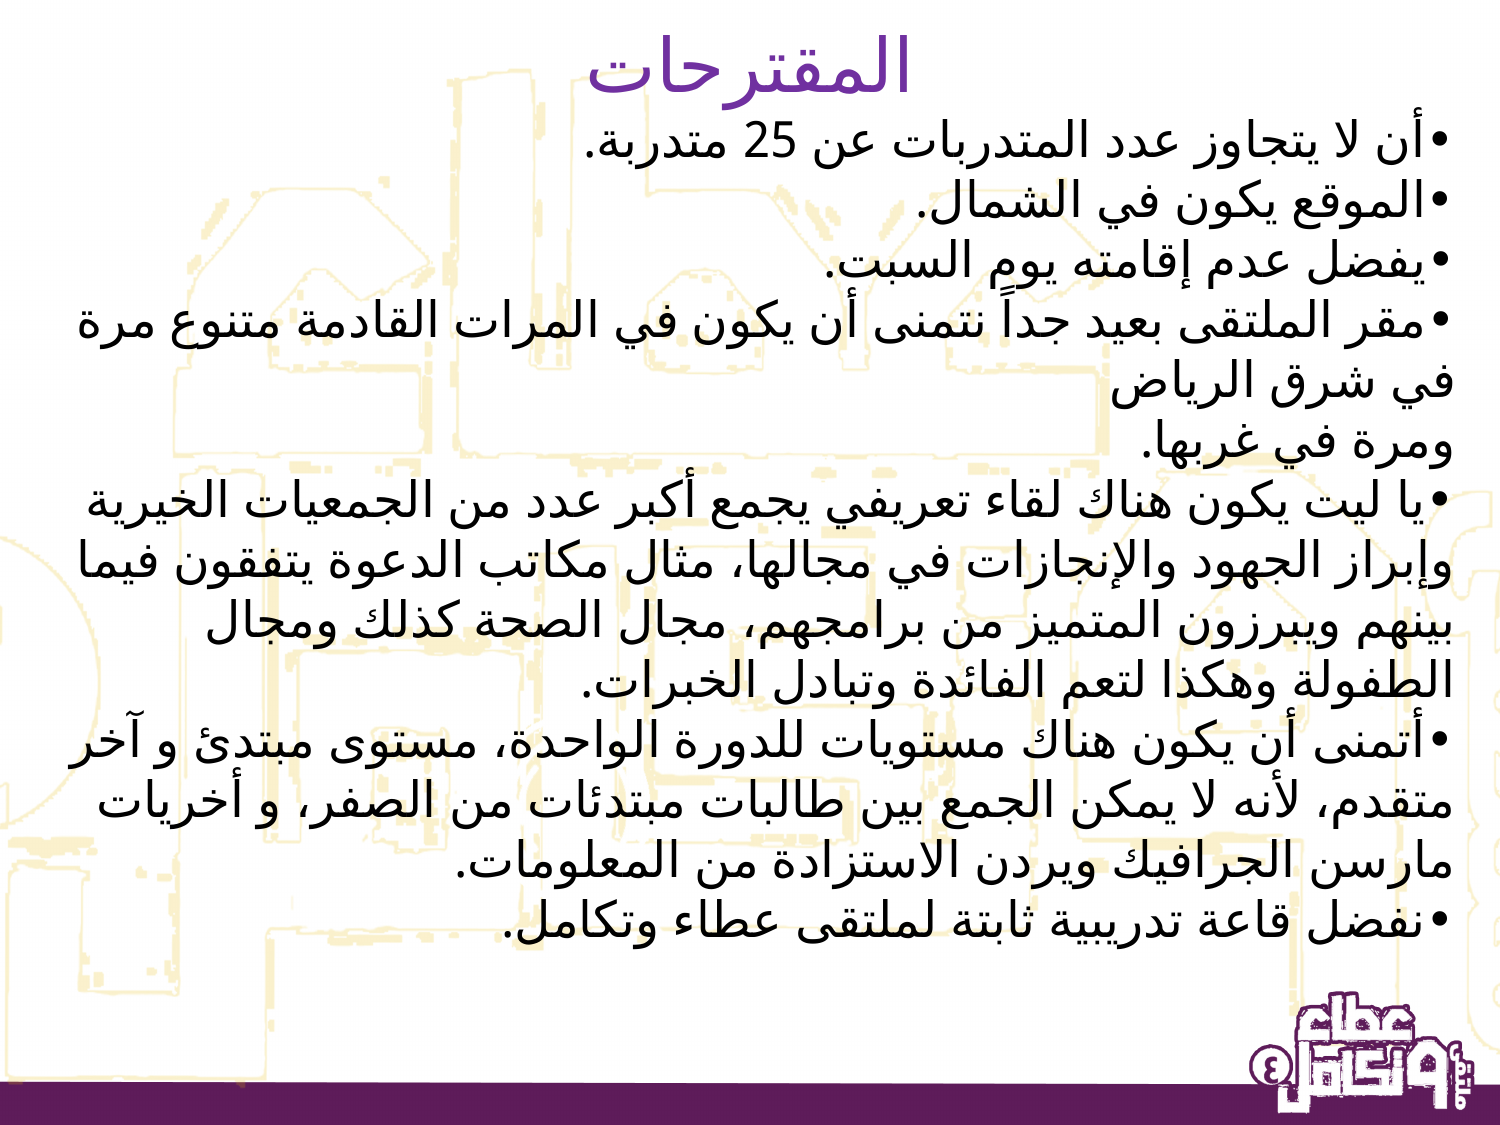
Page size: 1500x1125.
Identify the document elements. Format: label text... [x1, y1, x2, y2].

picture [0, 0, 1500, 1125]
text_box المقترحات •أن لا يتجاوز عدد المتدربات عن 25 متدربة. •الموقع يكون في الشمال. •يفضل عدم إقامته يوم السبت. •مقر الملتقى بعيد جداً نتمنى أن يكون في المرات القادمة متنوع مرة في شرق الرياض ومرة في غربها. •يا ليت يكون هناك لقاء تعريفي يجمع أكبر عدد من الجمعيات الخيرية وإبراز الجهود والإنجازات في مجالها، مثال مكاتب الدعوة يتفقون فيما بينهم ويبرزون المتميز من برامجهم، مجال الصحة كذلك ومجال الطفولة وهكذا لتعم الفائدة وتبادل الخبرات. •أتمنى أن يكون هناك مستويات للدورة الواحدة، مستوى مبتدئ و آخر متقدم، لأنه لا يمكن الجمع بين طالبات مبتدئات من الصفر، و أخريات مارسن الجرافيك ويردن الاستزادة من المعلومات. •نفضل قاعة تدريبية ثابتة لملتقى عطاء وتكامل. [29, 9, 1471, 1075]
